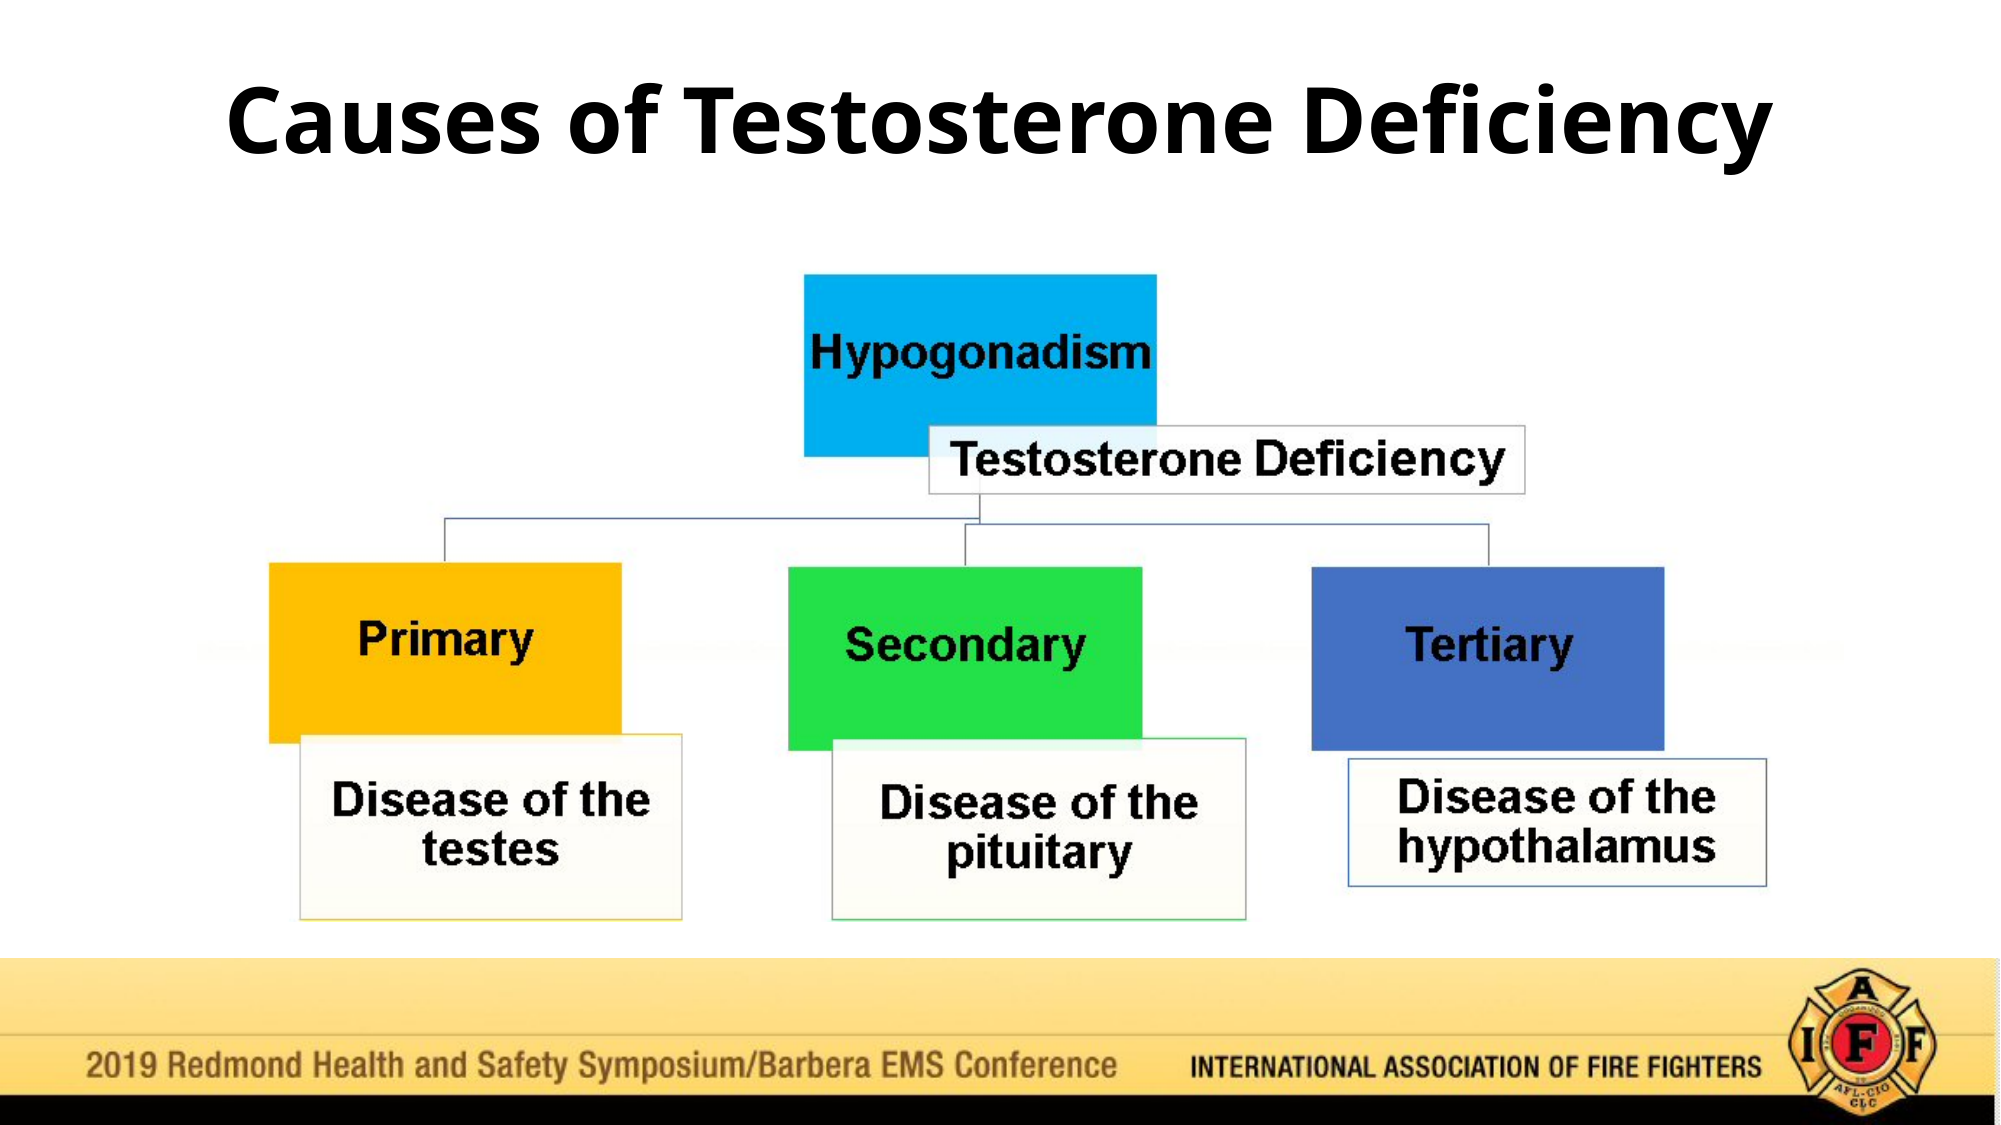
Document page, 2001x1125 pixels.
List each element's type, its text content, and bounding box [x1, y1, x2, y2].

title Causes of Testosterone Deficiency [137, 59, 1863, 188]
picture [0, 958, 2000, 1125]
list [197, 224, 1844, 922]
